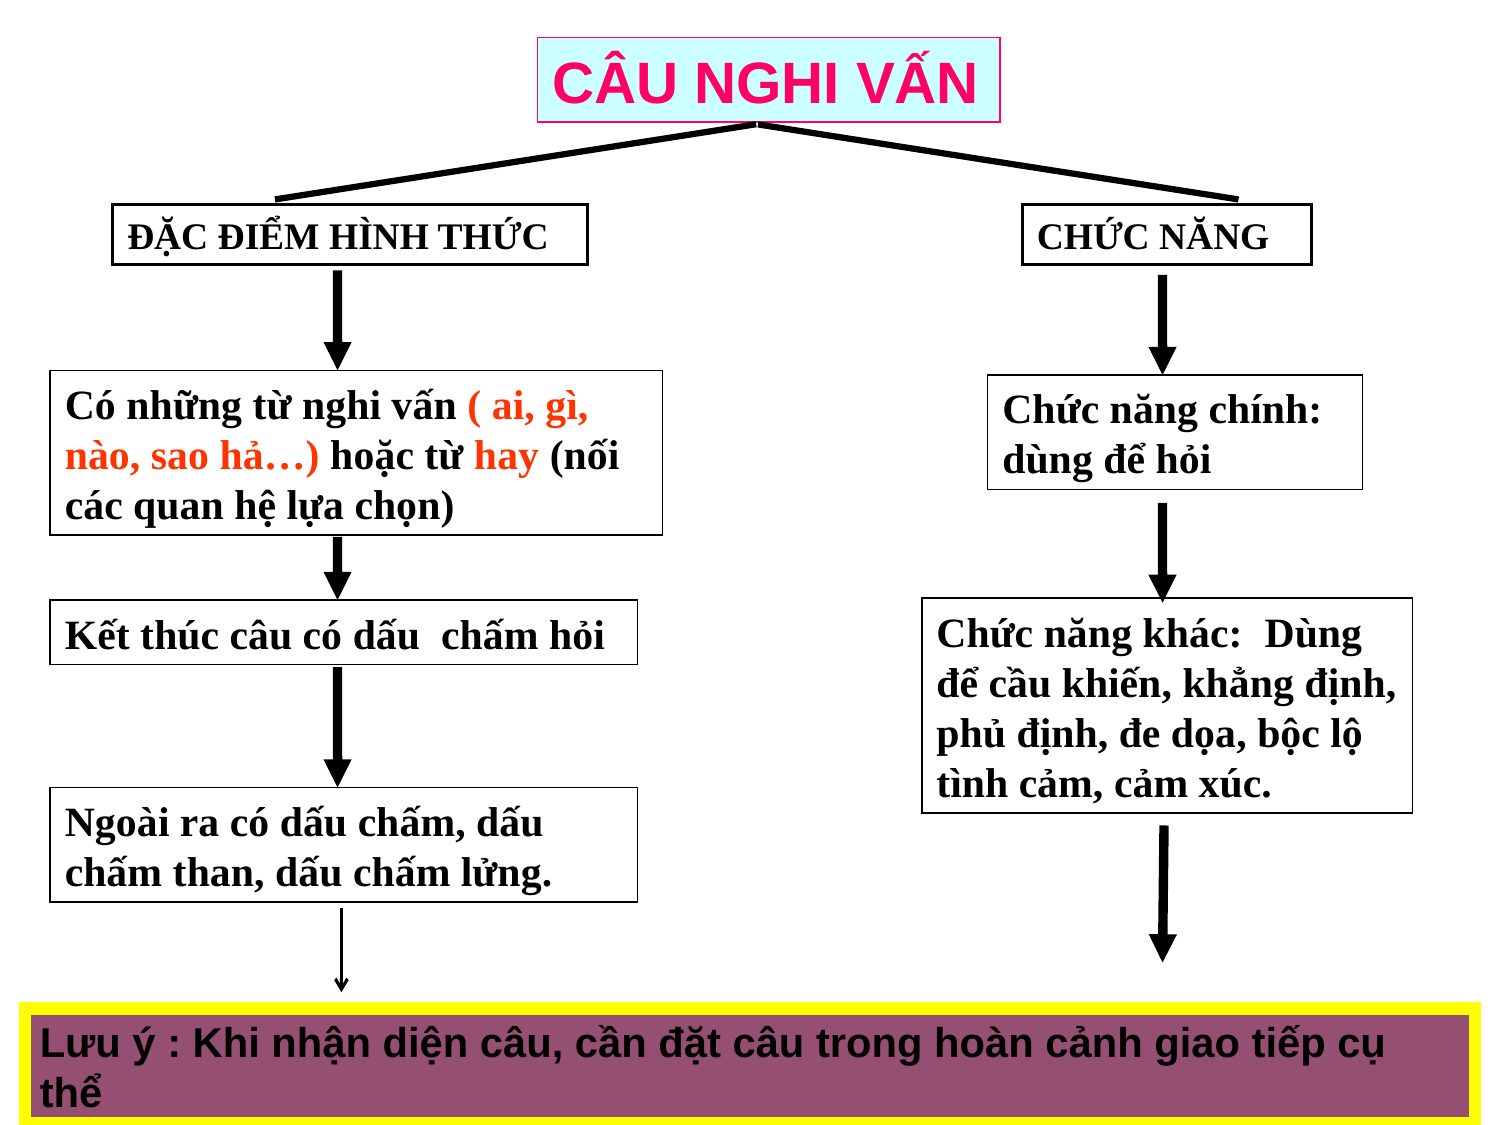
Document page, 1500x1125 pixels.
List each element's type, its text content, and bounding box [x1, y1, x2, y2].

text_box CÂU NGHI VẤN [537, 37, 1000, 123]
text_box [331, 270, 344, 371]
text_box Lưu ý : Khi nhận diện câu, cần đặt câu trong hoàn cảnh giao tiếp cụ thể [24, 1008, 1475, 1123]
text_box [487, 162, 1013, 223]
text_box [1156, 274, 1169, 376]
text_box CHỨC NĂNG [1022, 204, 1312, 265]
text_box [1156, 502, 1169, 603]
text_box Ngoài ra có dấu chấm, dấu chấm than, dấu chấm lửng. [49, 787, 638, 903]
text_box Kết thúc câu có dấu chấm hỏi [49, 600, 638, 665]
text_box [331, 667, 344, 788]
text_box ĐẶC ĐIỂM HÌNH THỨC [112, 204, 588, 265]
text_box Có những từ nghi vấn ( ai, gì, nào, sao hả…) hoặc từ hay (nối các quan hệ lựa chọn) [49, 370, 663, 536]
text_box [1156, 825, 1169, 963]
text_box [331, 536, 344, 601]
text_box Chức năng chính: dùng để hỏi [987, 374, 1363, 490]
text_box Chức năng khác: Dùng để cầu khiến, khẳng định, phủ định, đe dọa, bộc lộ tình cảm, cảm xúc. [921, 598, 1413, 813]
